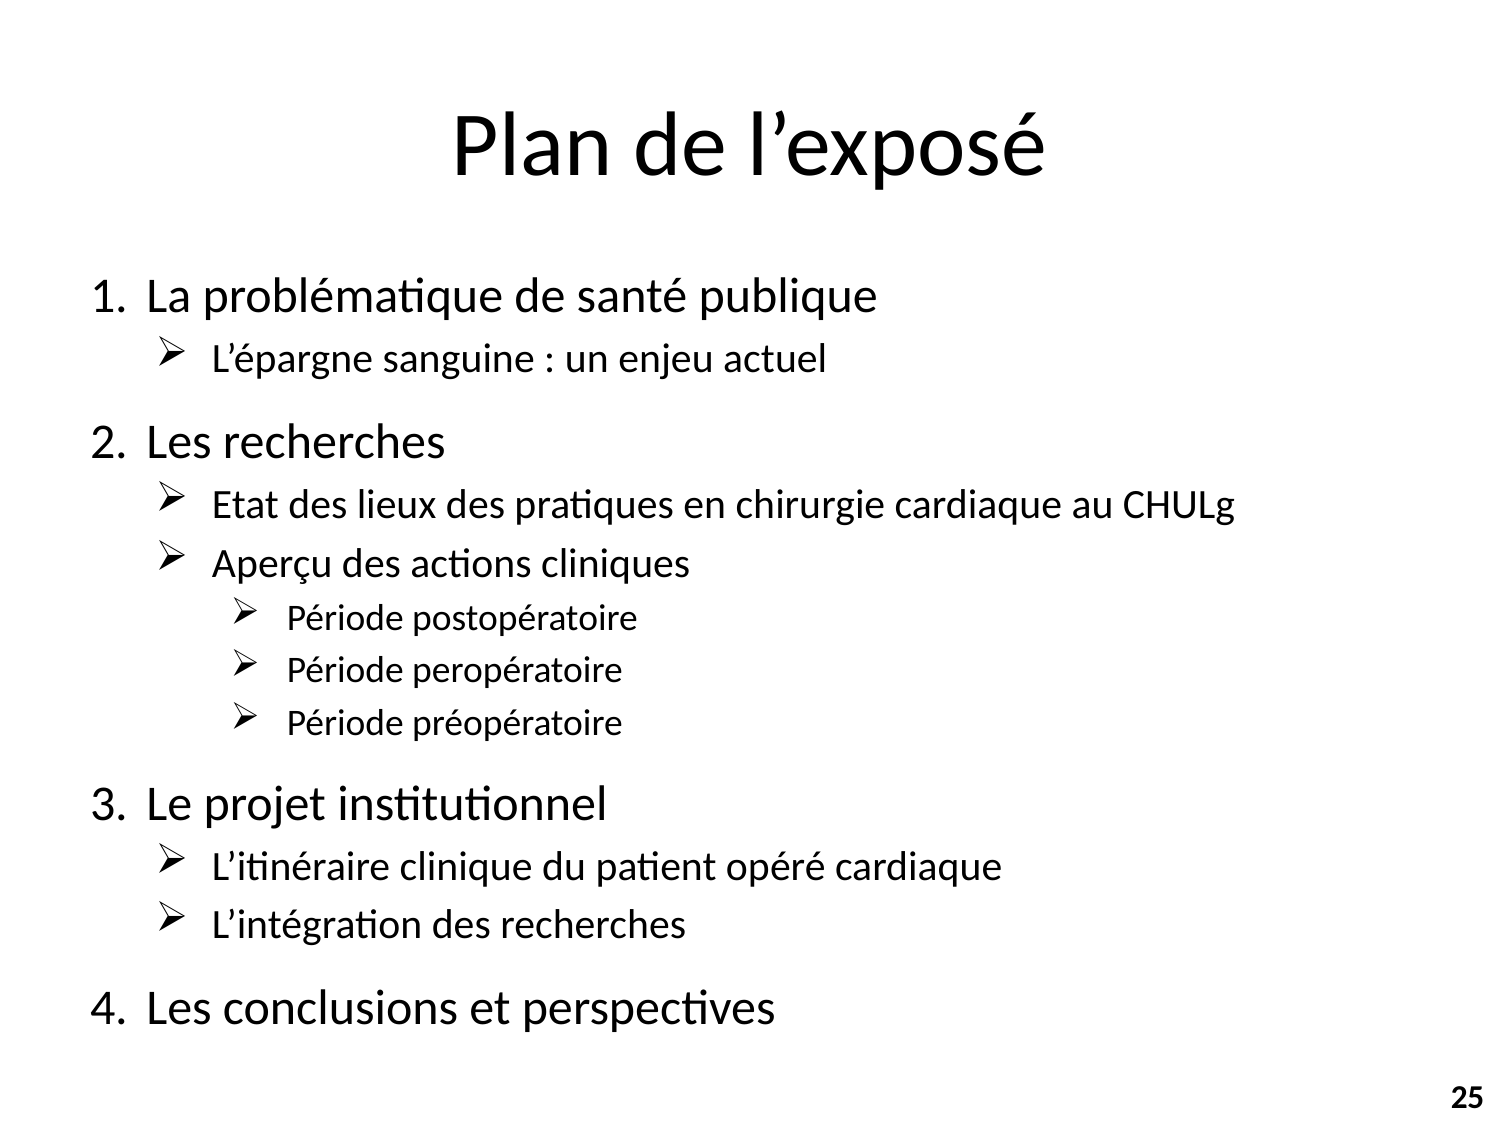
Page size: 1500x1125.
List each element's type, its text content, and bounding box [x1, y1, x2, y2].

slide_number 25 [1433, 1063, 1500, 1125]
list La problématique de santé publique L’épargne sanguine : un enjeu actuel Les recherches Etat des lieux des pratiques en chirurgie cardiaque au CHULg Aperçu des actions cliniques Période postopératoire Période peropératoire Période préopératoire Le projet institutionnel L’itinéraire clinique du patient opéré cardiaque L’intégration des recherches Les conclusions et perspectives [75, 255, 1425, 1125]
title Plan de l’exposé [75, 45, 1425, 233]
